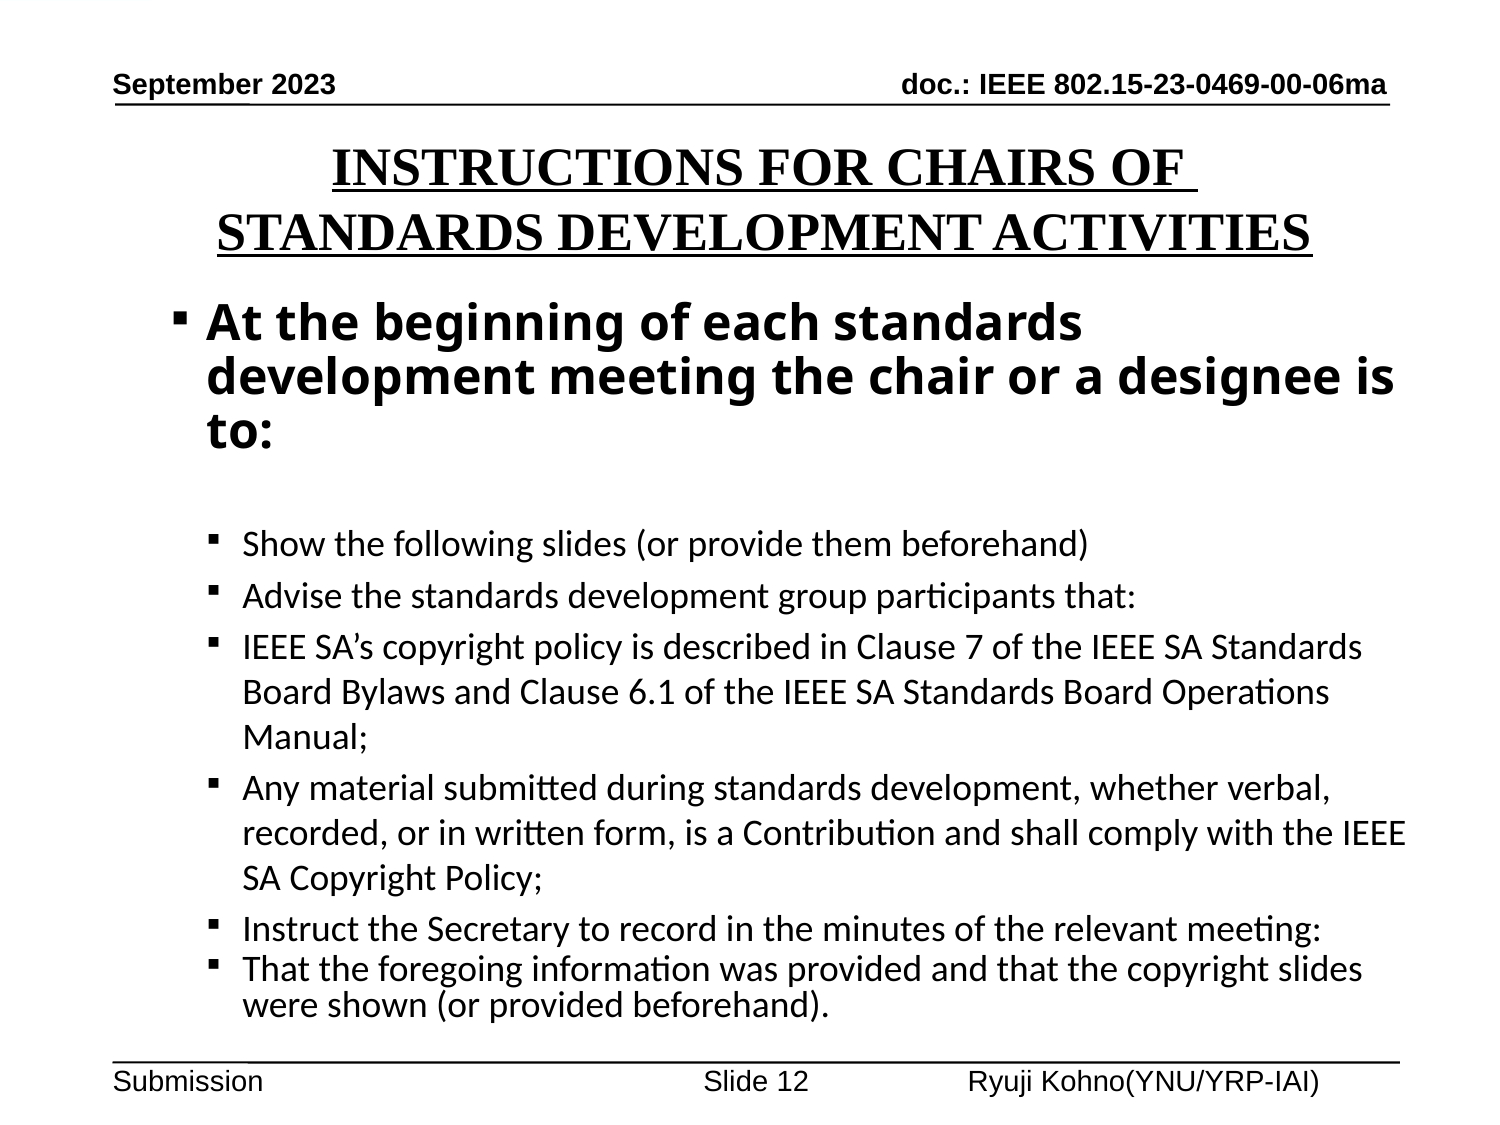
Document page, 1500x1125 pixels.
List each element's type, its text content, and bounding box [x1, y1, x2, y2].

slide_number Slide 12 [701, 1062, 811, 1098]
text_box Instructions for Chairs of standards development activities [53, 103, 1477, 290]
text_box At the beginning of each standards development meeting the chair or a designee is to: Show the following slides (or provide them beforehand) Advise the standards development group participants that: IEEE SA’s copyright policy is described in Clause 7 of the IEEE SA Standards Board Bylaws and Clause 6.1 of the IEEE SA Standards Board Operations Manual; Any material submitted during standards development, whether verbal, recorded, or in written form, is a Contribution and shall comply with the IEEE SA Copyright Policy; Instruct the Secretary to record in the minutes of the relevant meeting: That the foregoing information was provided and that the copyright slides were shown (or provided beforehand). [156, 289, 1430, 1022]
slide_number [112, 64, 375, 100]
